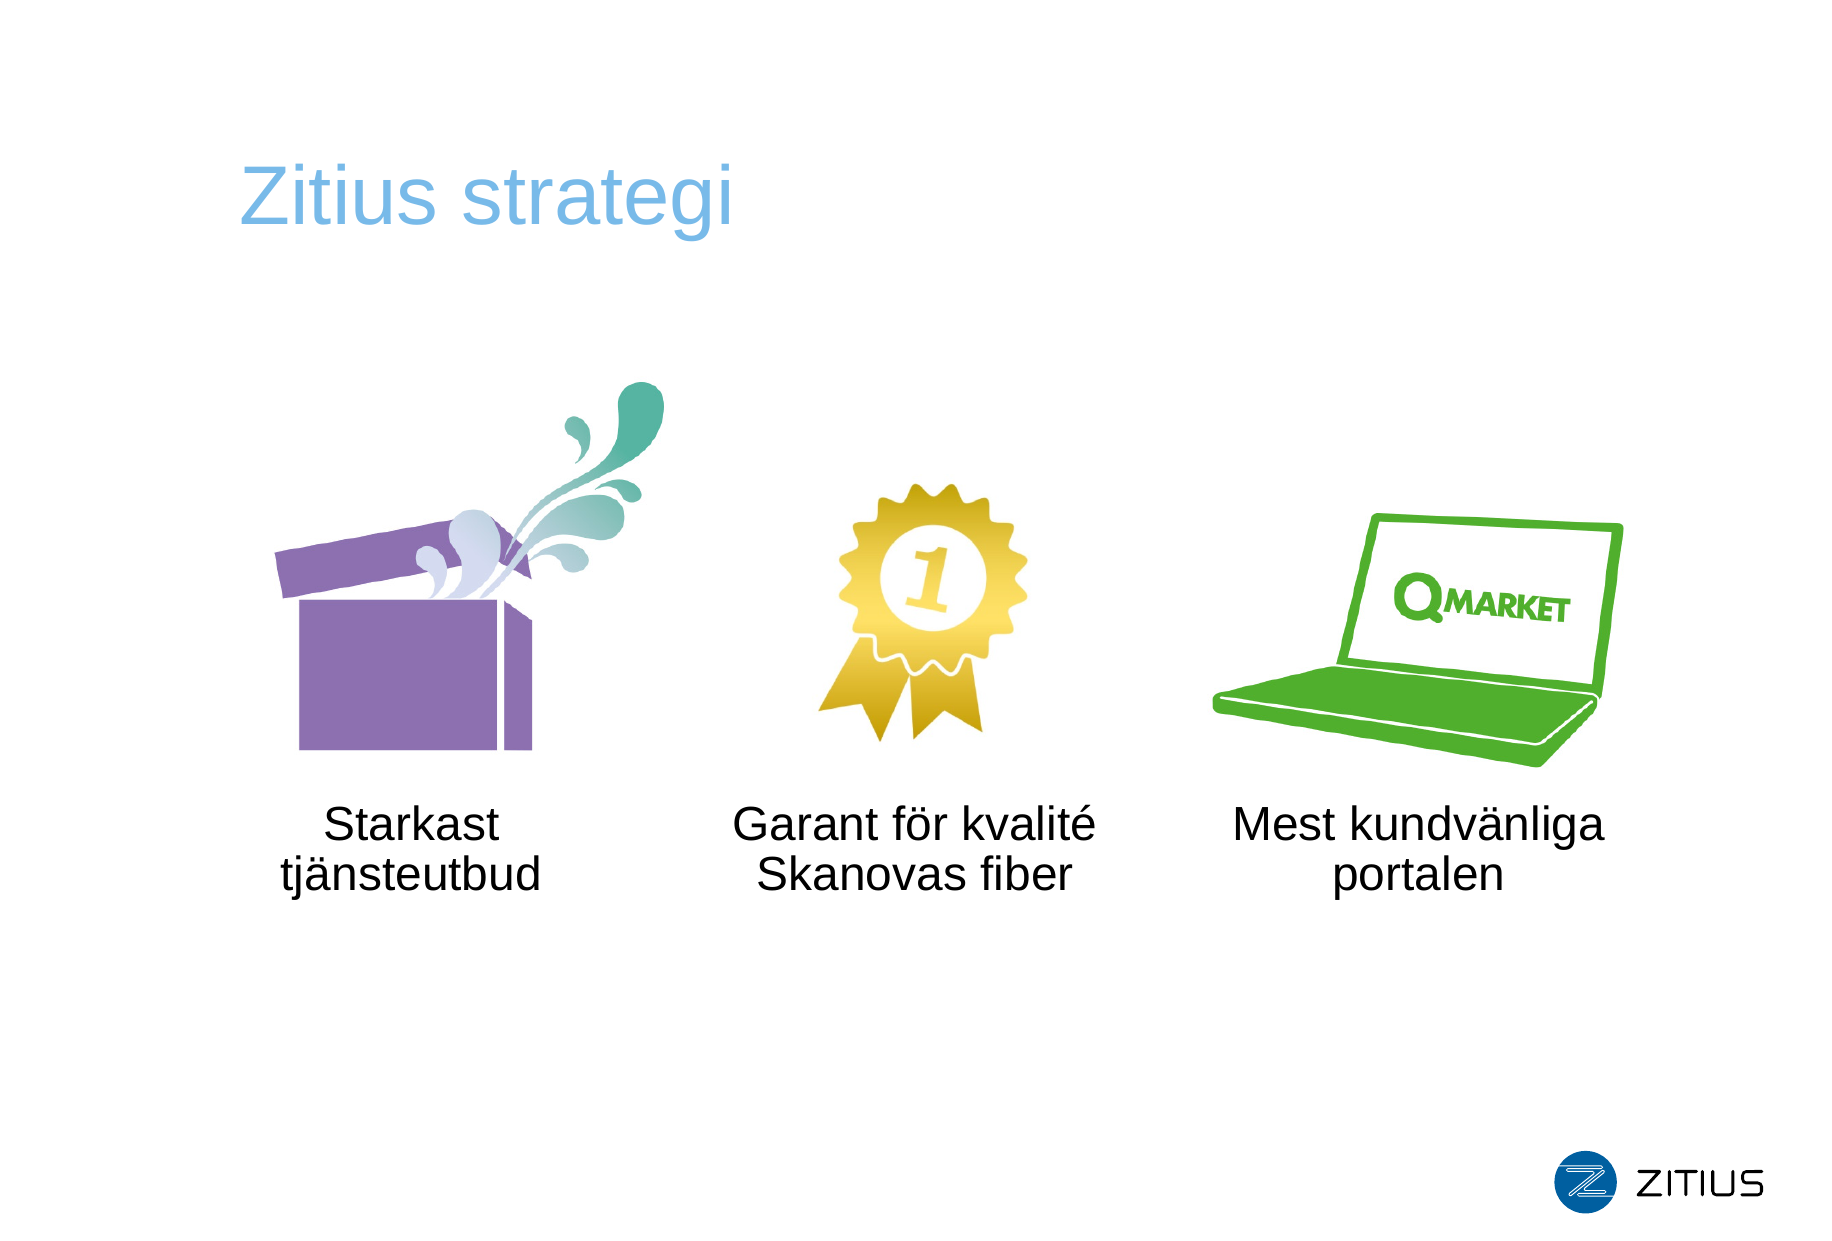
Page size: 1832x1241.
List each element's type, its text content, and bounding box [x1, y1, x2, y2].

picture [260, 368, 679, 768]
picture [779, 473, 1083, 764]
text_box Zitius strategi [239, 73, 1589, 242]
text_box Mest kundvänliga portalen [1196, 792, 1642, 908]
picture [1207, 441, 1630, 844]
text_box Garant för kvalité Skanovas fiber [668, 792, 1163, 908]
text_box Starkast tjänsteutbud [164, 792, 659, 908]
